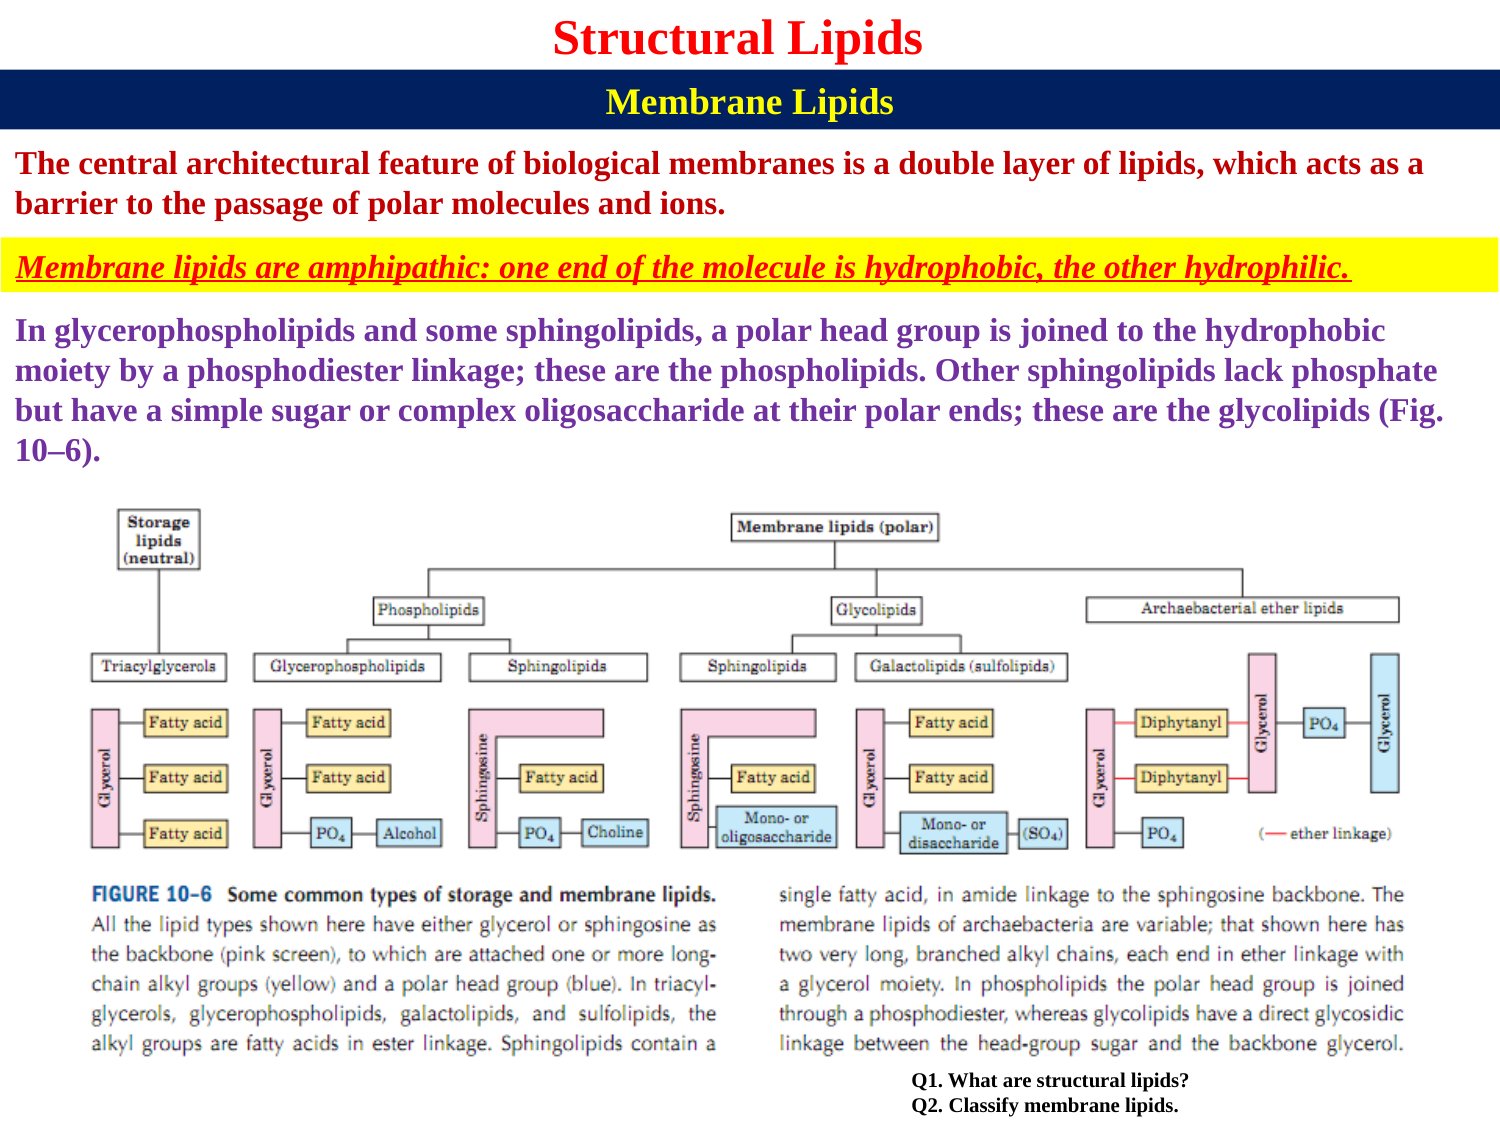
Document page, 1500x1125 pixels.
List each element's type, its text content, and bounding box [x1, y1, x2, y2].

text_box Membrane Lipids [0, 69, 1500, 130]
text_box Q1. What are structural lipids? Q2. Classify membrane lipids. [896, 1059, 1500, 1124]
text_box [0, 133, 1499, 294]
text_box In glycerophospholipids and some sphingolipids, a polar head group is joined to the hydrophobic moiety by a phosphodiester linkage; these are the phospholipids. Other sphingolipids lack phosphate but have a simple sugar or complex oligosaccharide at their polar ends; these are the glycolipids (Fig. 10–6). [0, 301, 1498, 476]
text_box Structural Lipids [537, 0, 975, 69]
picture [86, 476, 1411, 1066]
